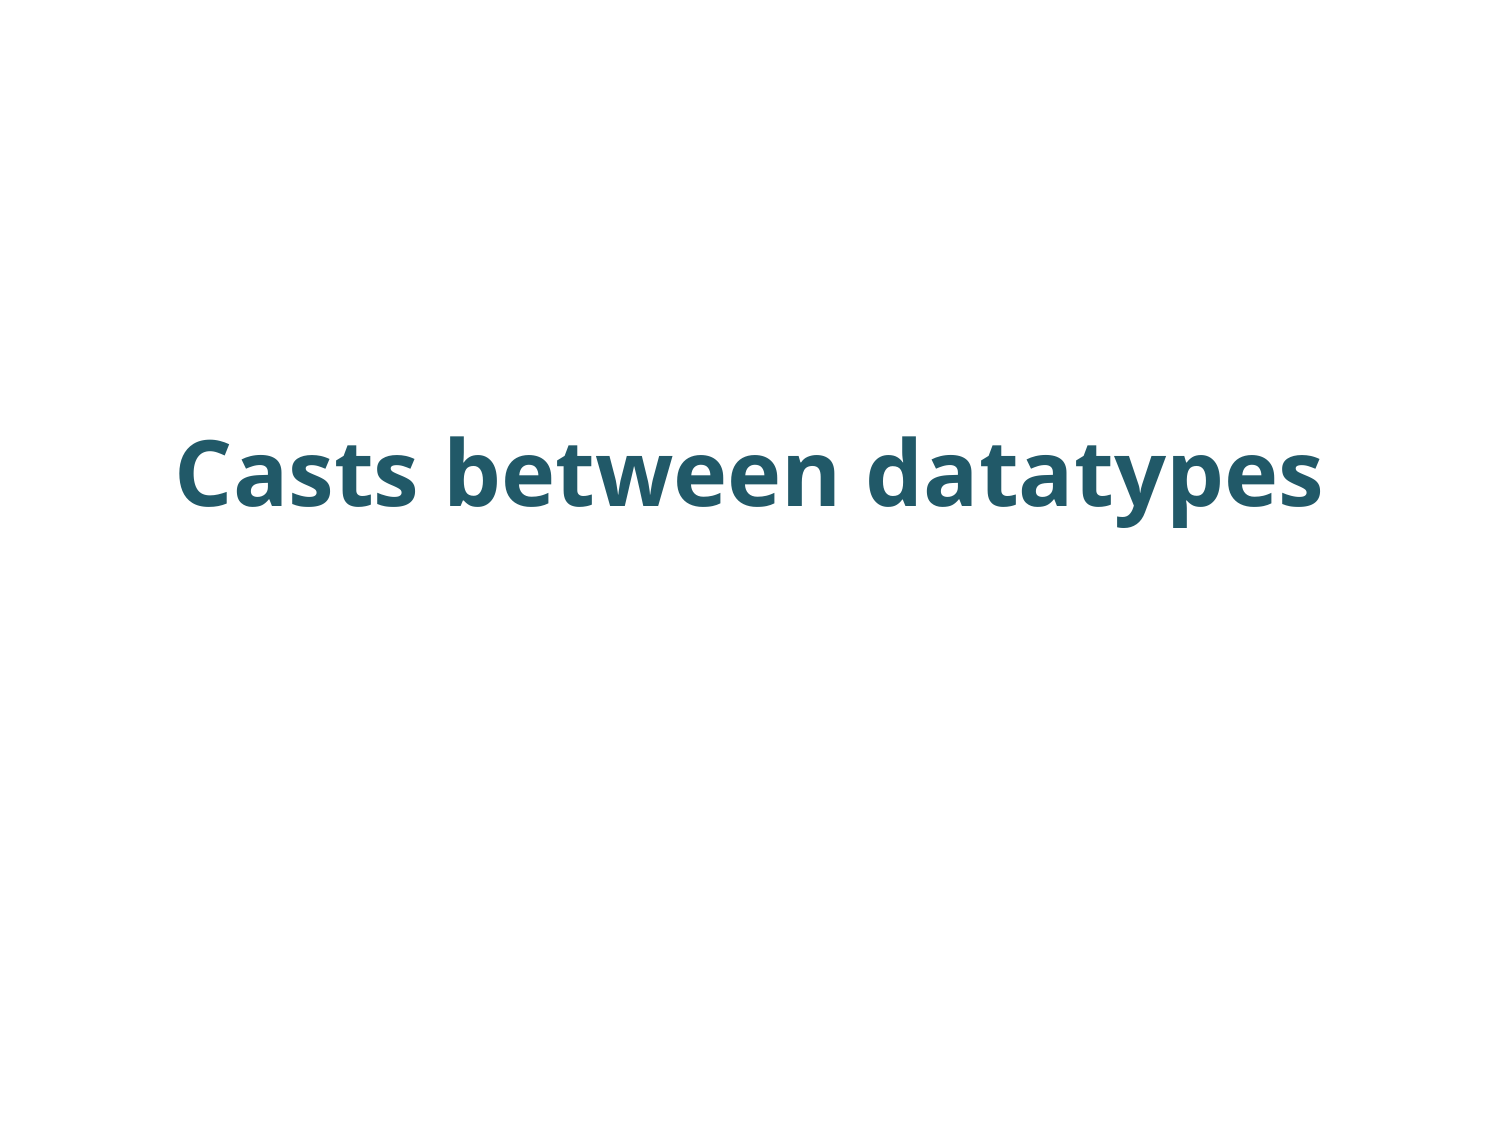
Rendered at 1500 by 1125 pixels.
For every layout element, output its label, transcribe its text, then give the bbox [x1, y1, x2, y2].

title Casts between datatypes [112, 349, 1388, 591]
